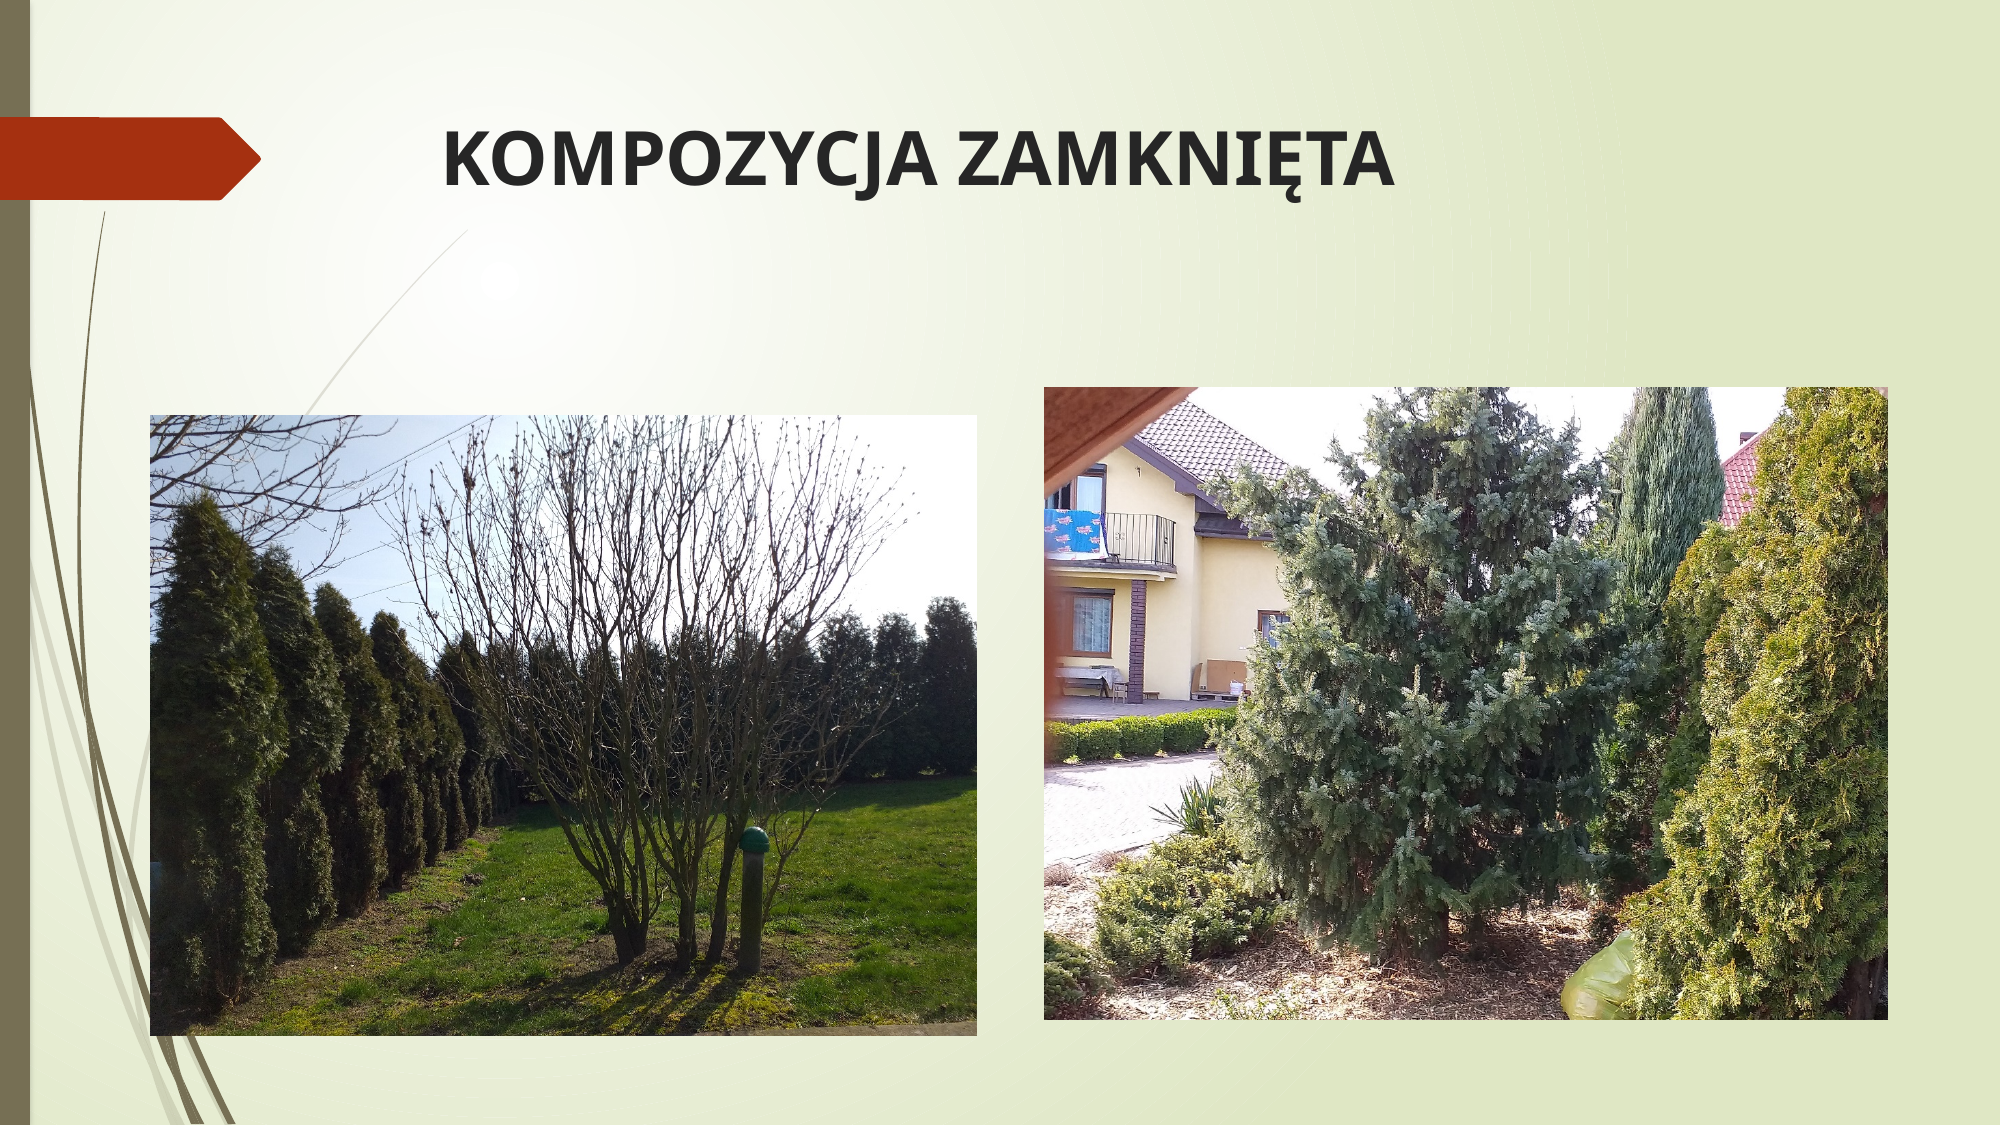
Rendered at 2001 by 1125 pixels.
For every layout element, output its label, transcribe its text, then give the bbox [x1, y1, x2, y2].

title KOMPOZYCJA ZAMKNIĘTA [425, 102, 1888, 313]
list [150, 415, 978, 1036]
picture [1044, 387, 1888, 1020]
